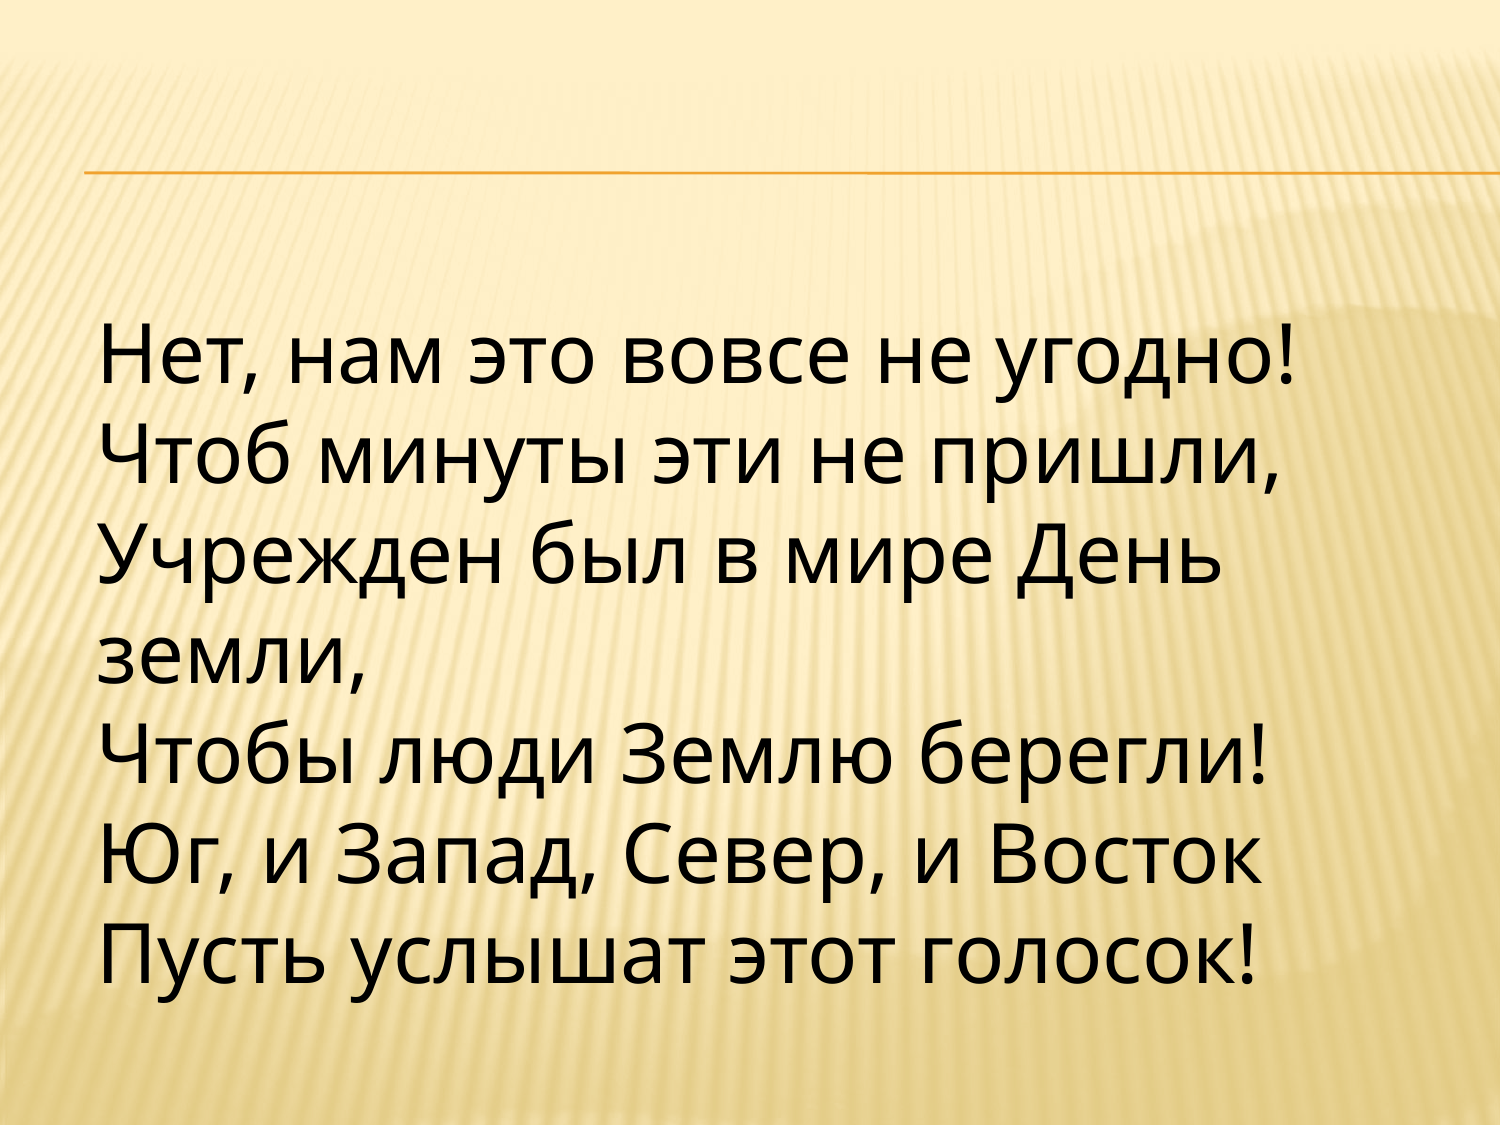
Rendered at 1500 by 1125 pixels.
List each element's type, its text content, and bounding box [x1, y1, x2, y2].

text_box Нет, нам это вовсе не угодно! Чтоб минуты эти не пришли, Учрежден был в мире День земли, Чтобы люди Землю берегли! Юг, и Запад, Север, и Восток Пусть услышат этот голосок! [82, 292, 1454, 1008]
